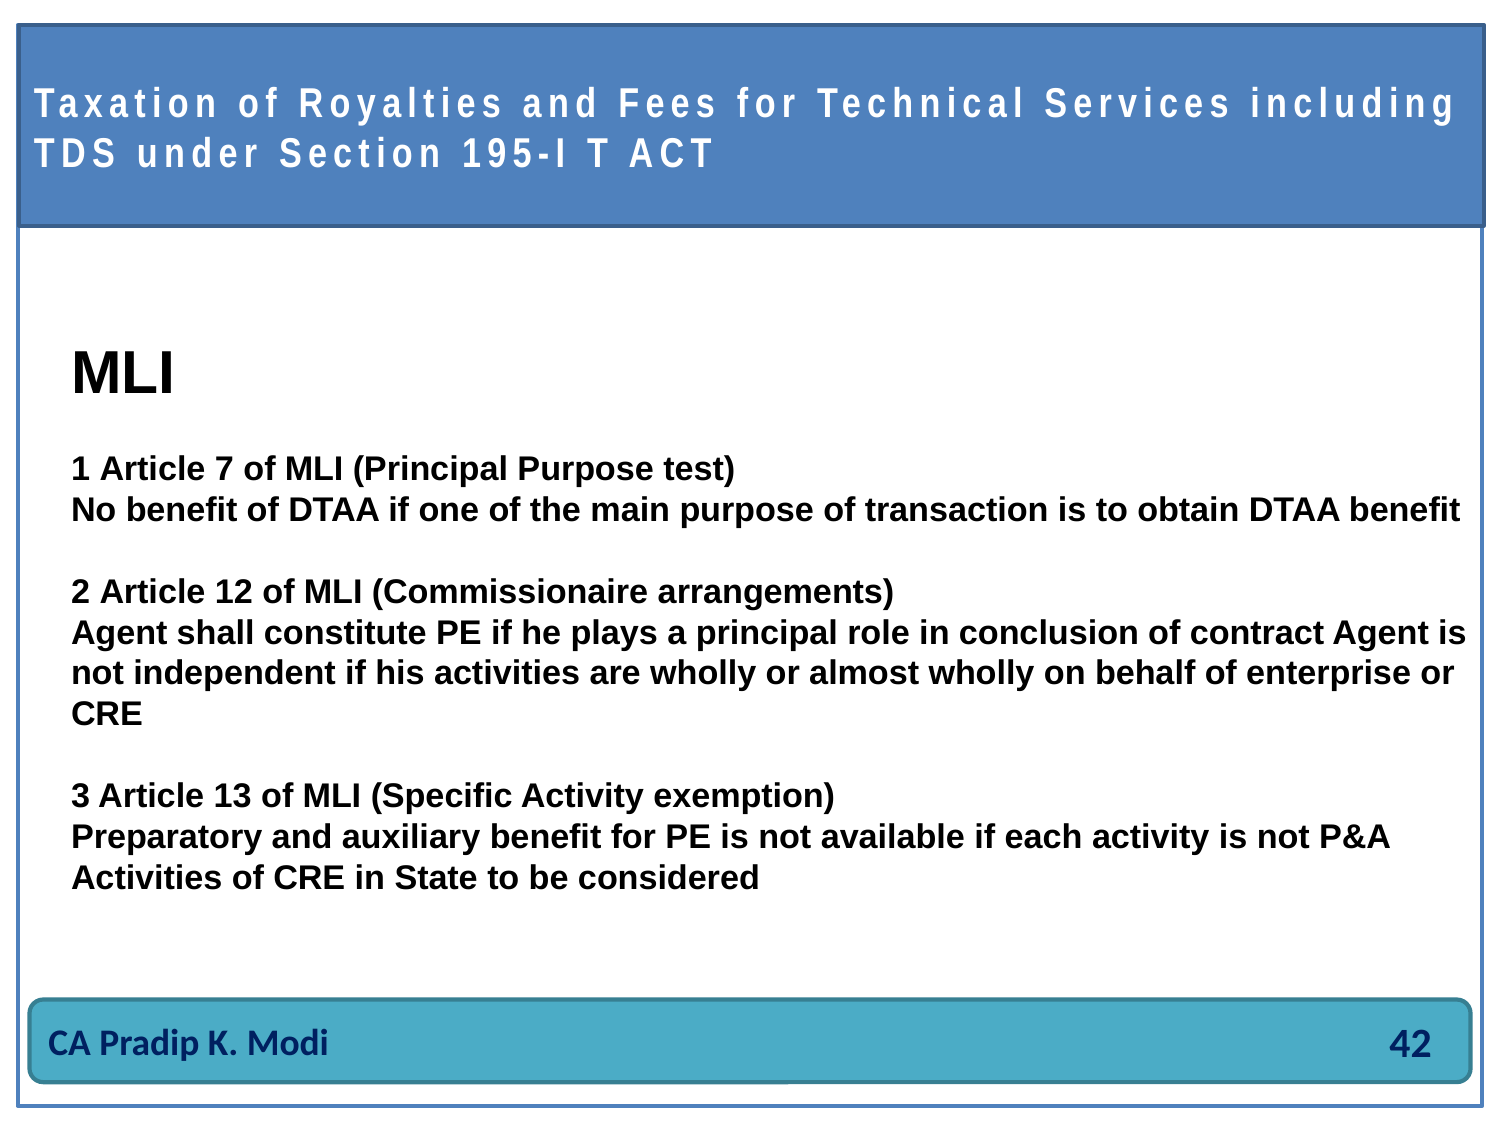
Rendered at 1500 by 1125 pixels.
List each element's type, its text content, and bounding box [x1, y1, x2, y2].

slide_number 42 [1350, 1011, 1447, 1072]
title MLI 1 Article 7 of MLI (Principal Purpose test) No benefit of DTAA if one of the main purpose of transaction is to obtain DTAA benefit 2 Article 12 of MLI (Commissionaire arrangements) Agent shall constitute PE if he plays a principal role in conclusion of contract Agent is not independent if his activities are wholly or almost wholly on behalf of enterprise or CRE 3 Article 13 of MLI (Specific Activity exemption) Preparatory and auxiliary benefit for PE is not available if each activity is not P&A Activities of CRE in State to be considered [16, 23, 1484, 1108]
text_box CA Pradip K. Modi [27, 997, 1473, 1085]
text_box Taxation of Royalties and Fees for Technical Services including TDS under Section 195-I T ACT [17, 23, 1486, 228]
